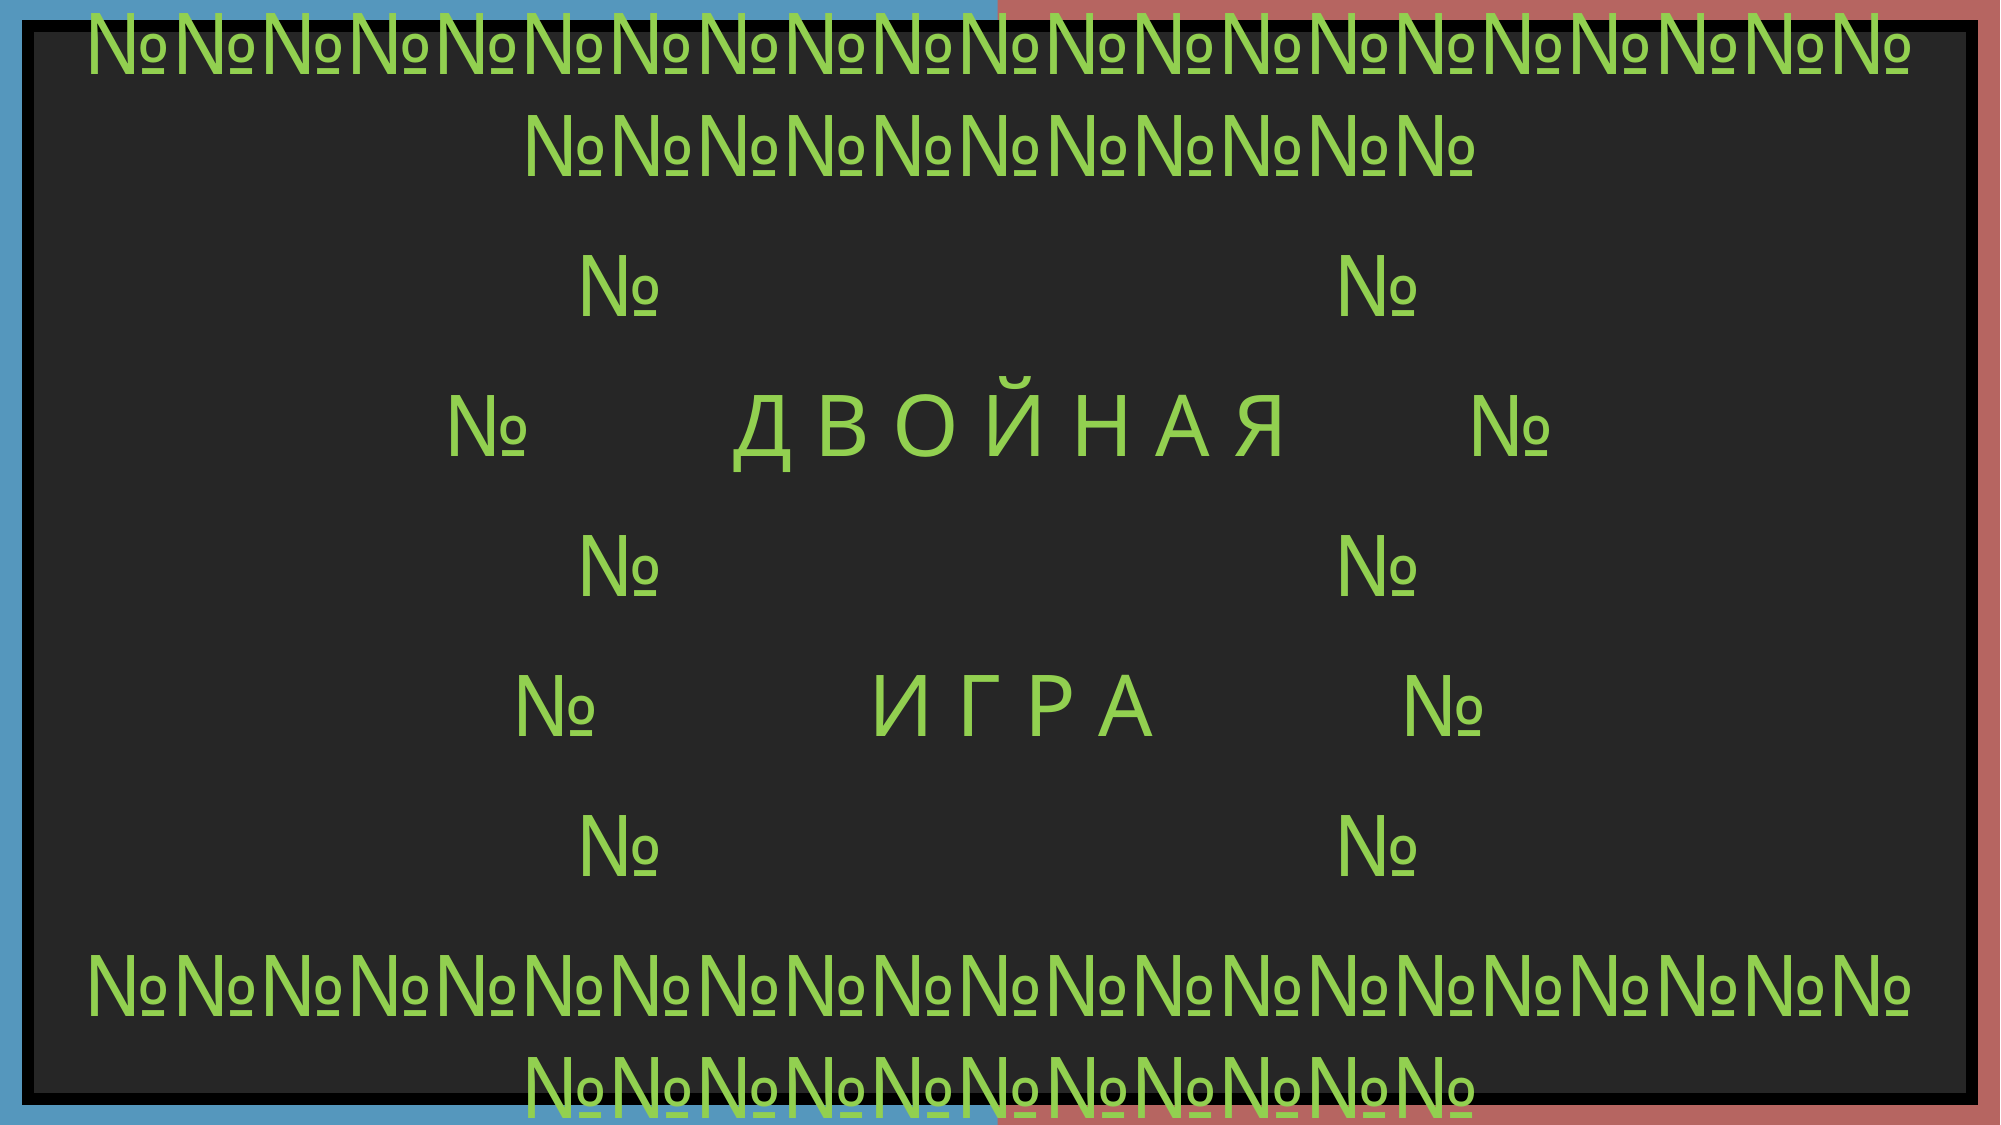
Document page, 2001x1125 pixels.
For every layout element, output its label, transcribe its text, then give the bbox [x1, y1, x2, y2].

text_box [0, 0, 997, 1125]
text_box [997, 0, 2000, 1125]
text_box №№№№№№№№№№№№№№№№№№№№№№№№№№№№№№№№ № № № Д В О Й Н А Я № № № № И Г Р А № № № №№№№№№№№№№№№№№№№№№№№№№№№№№№№№№№№ [27, 25, 1973, 1100]
